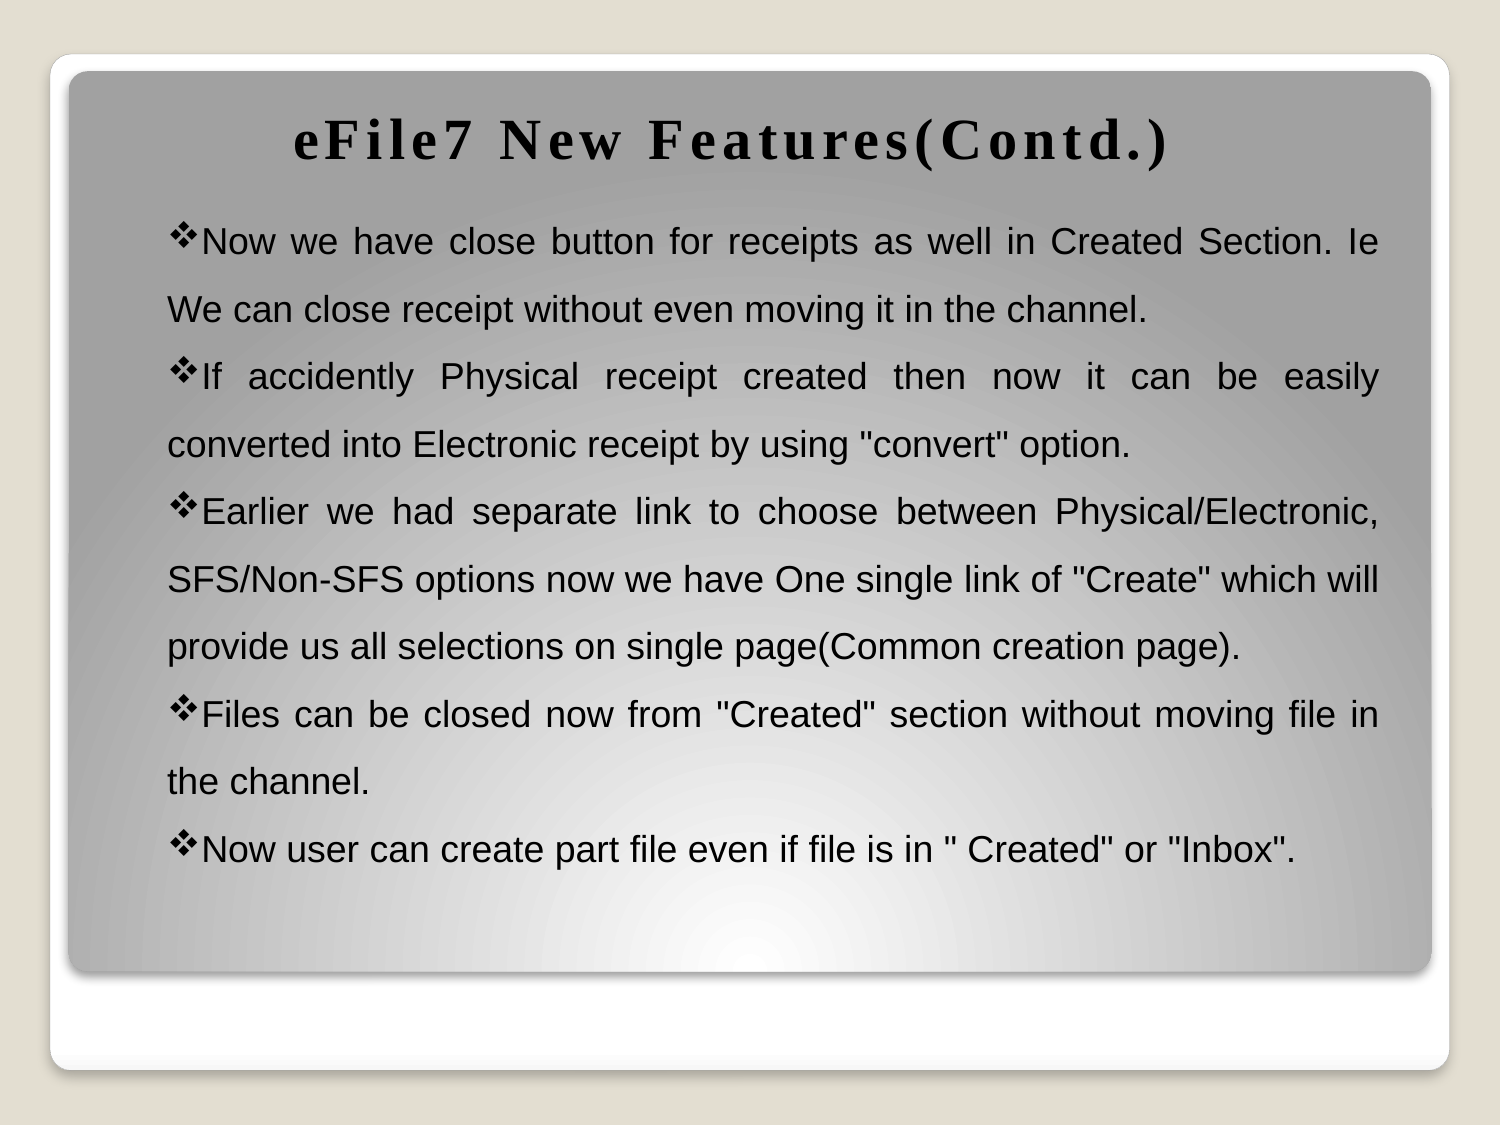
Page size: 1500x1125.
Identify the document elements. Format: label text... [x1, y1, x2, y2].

text_box Now we have close button for receipts as well in Created Section. Ie We can close receipt without even moving it in the channel. If accidently Physical receipt created then now it can be easily converted into Electronic receipt by using "convert" option. Earlier we had separate link to choose between Physical/Electronic, SFS/Non-SFS options now we have One single link of "Create" which will provide us all selections on single page(Common creation page). Files can be closed now from "Created" section without moving file in the channel. Now user can create part file even if file is in " Created" or "Inbox". [152, 187, 1395, 878]
text_box eFile7 New Features(Contd.) [277, 93, 1184, 179]
